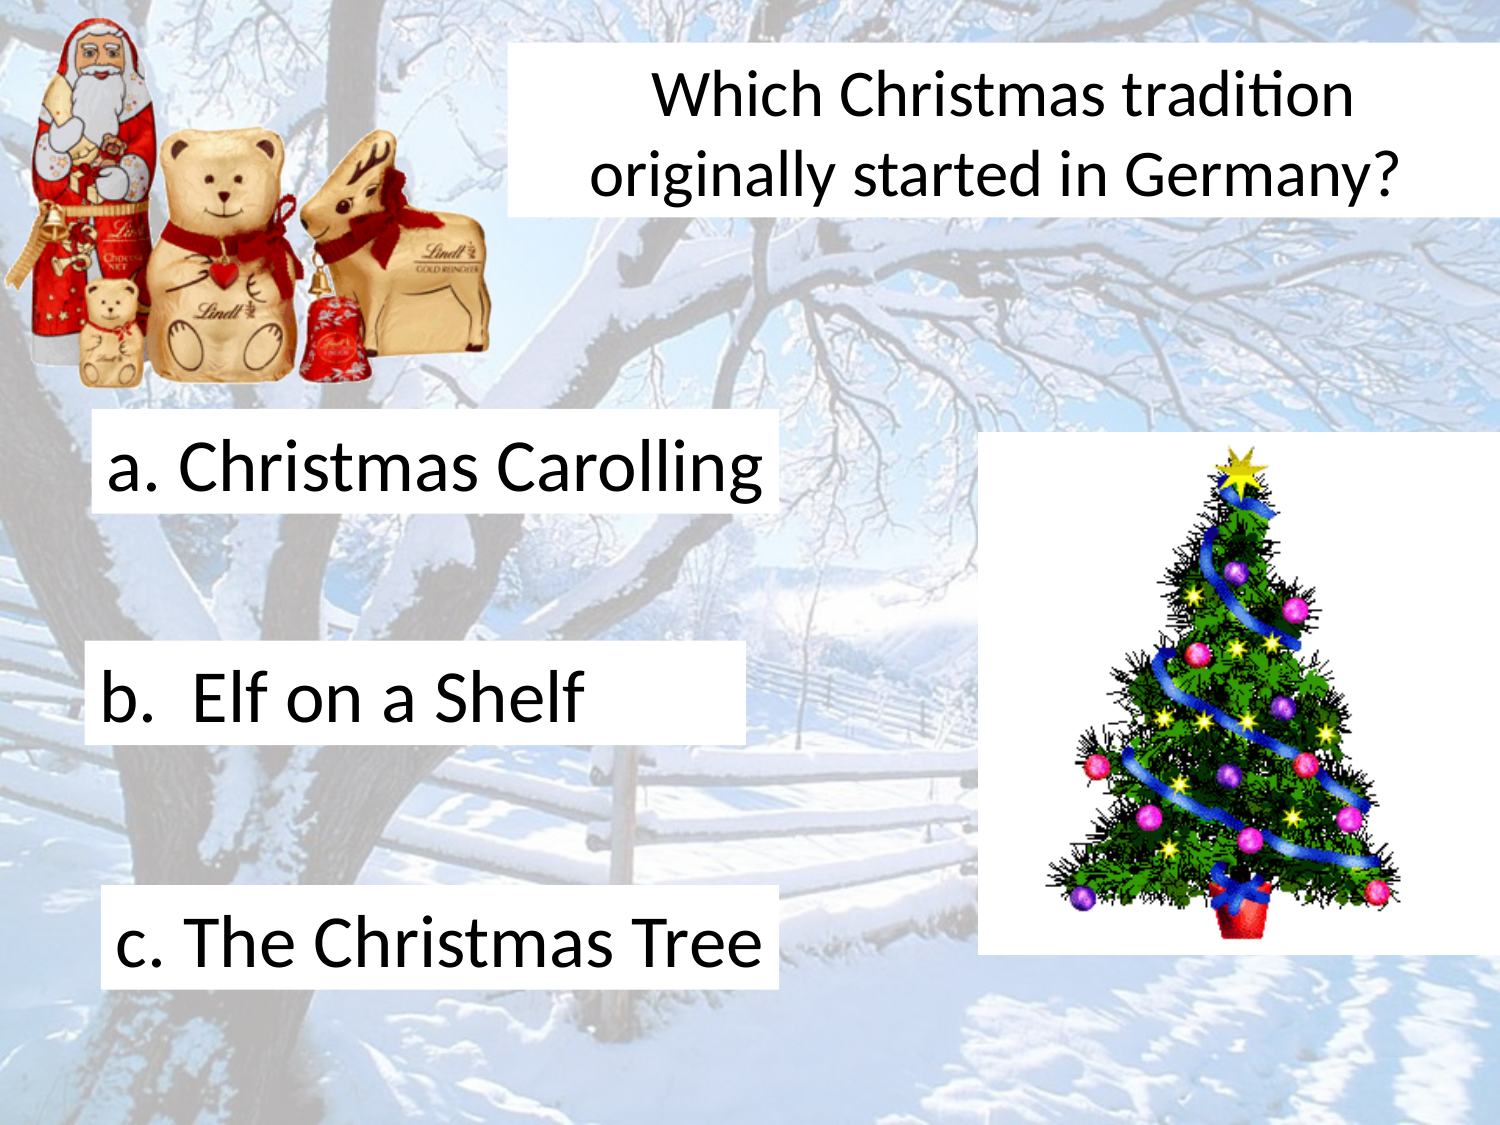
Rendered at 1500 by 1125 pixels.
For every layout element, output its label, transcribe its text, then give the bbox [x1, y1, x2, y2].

picture [977, 432, 1500, 955]
text_box Which Christmas tradition originally started in Germany? [507, 42, 1500, 218]
text_box a. Christmas Carolling [91, 408, 780, 514]
picture [0, 0, 494, 401]
text_box c. The Christmas Tree [100, 885, 780, 990]
text_box b. Elf on a Shelf [84, 640, 746, 746]
